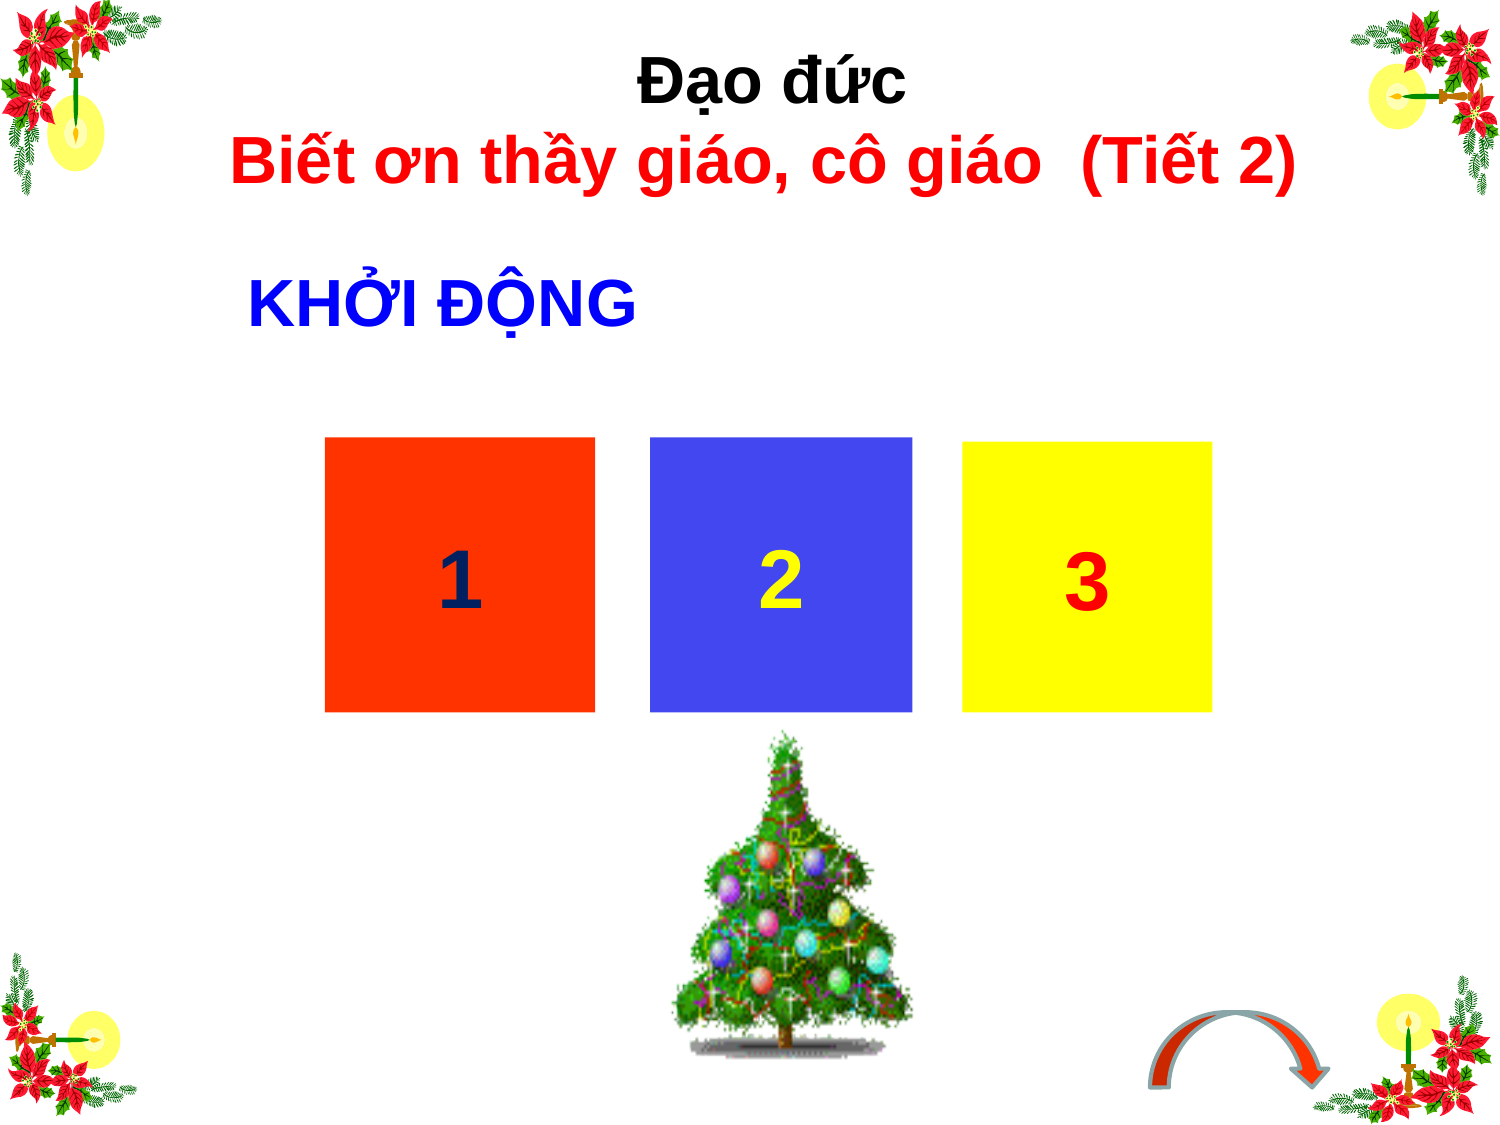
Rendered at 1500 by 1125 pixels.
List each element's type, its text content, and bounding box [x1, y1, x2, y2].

text_box 1 [324, 437, 596, 713]
text_box 2 [650, 437, 913, 713]
picture [649, 724, 926, 1063]
picture [0, 0, 163, 197]
text_box 3 [962, 441, 1213, 713]
picture [1331, 27, 1500, 178]
text_box Đạo đức Biết ơn thầy giáo, cô giáo (Tiết 2) [214, 29, 1313, 204]
text_box [1147, 1010, 1307, 1090]
picture [1312, 974, 1493, 1125]
text_box KHỞI ĐỘNG [232, 252, 688, 347]
picture [0, 965, 152, 1104]
